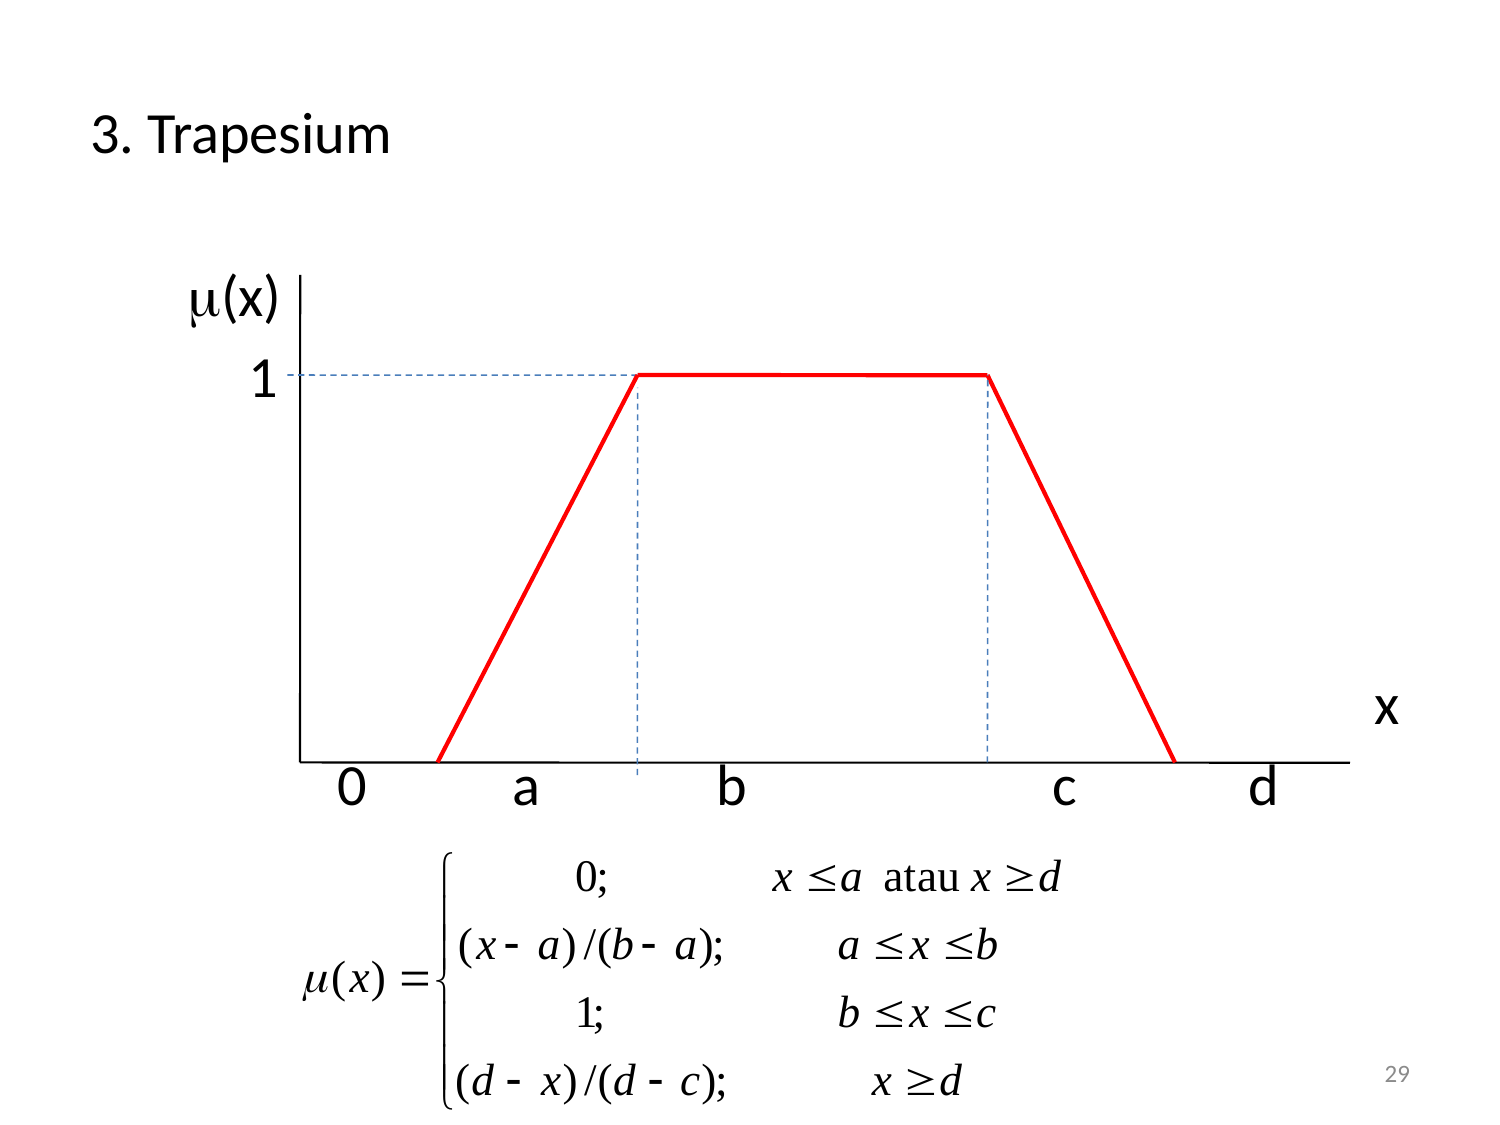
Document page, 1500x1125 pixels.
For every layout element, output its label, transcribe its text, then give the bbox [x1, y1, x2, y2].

list 3. Trapesium (x) 1 x 0 a b c d [75, 87, 1425, 1063]
slide_number 29 [1080, 1042, 1425, 1103]
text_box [887, 474, 1276, 663]
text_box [343, 468, 732, 670]
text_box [292, 843, 1075, 1120]
